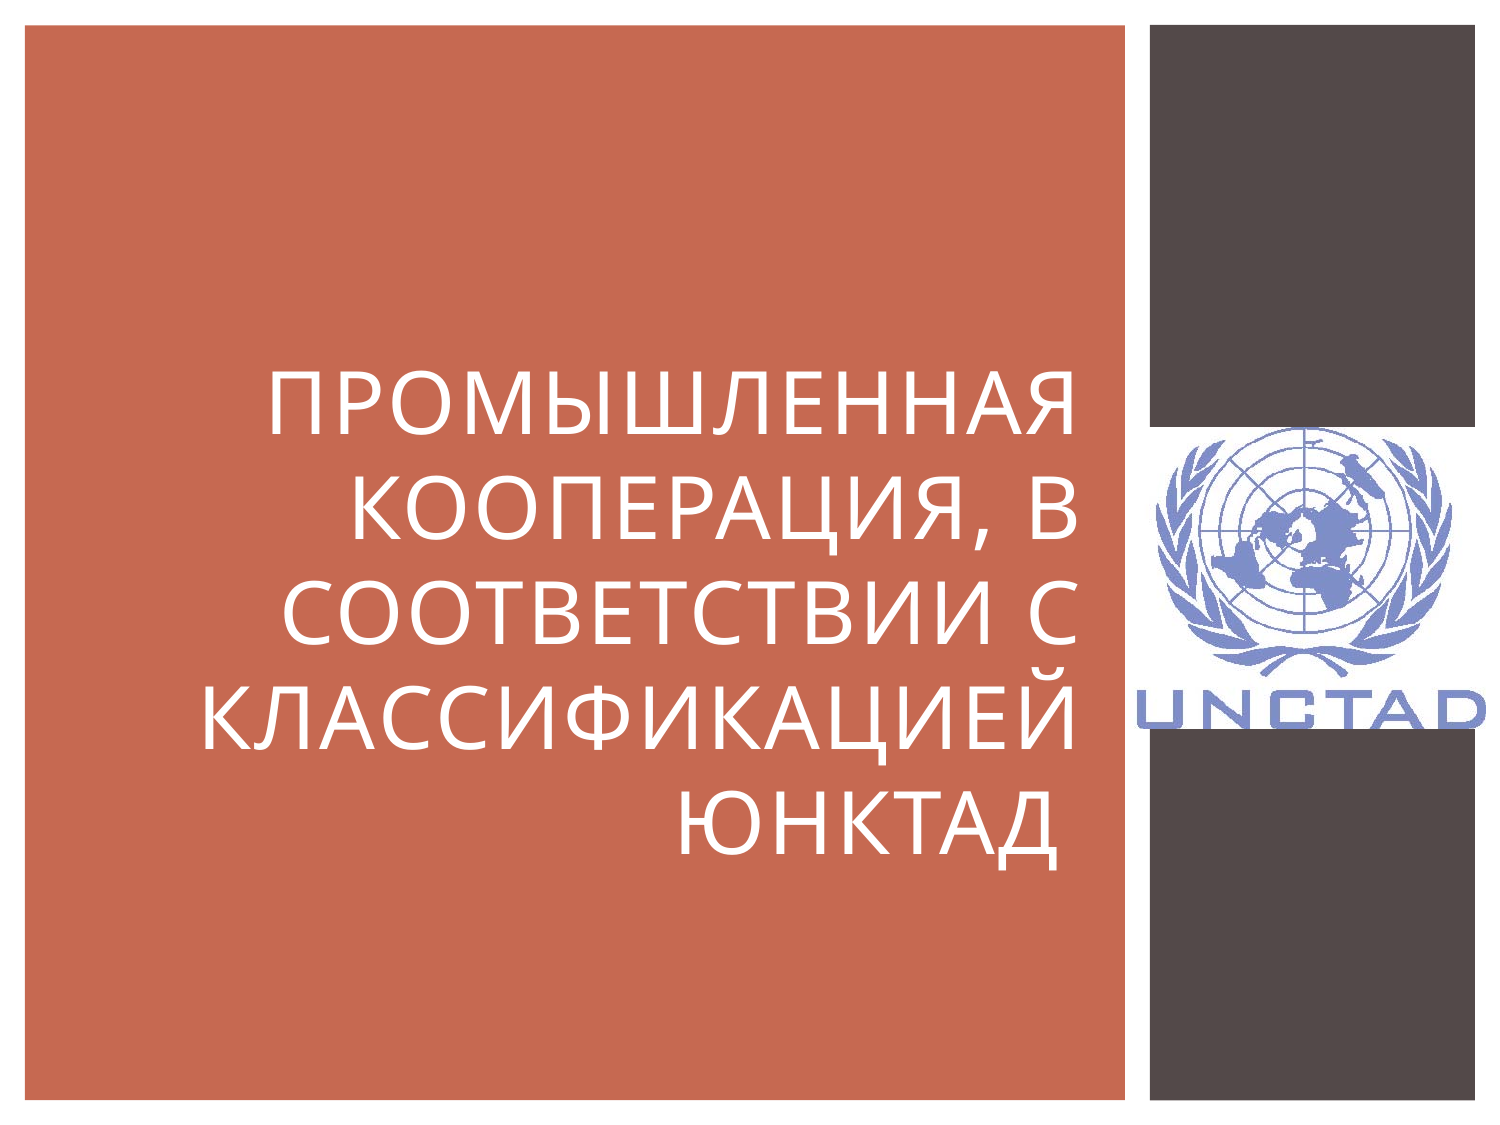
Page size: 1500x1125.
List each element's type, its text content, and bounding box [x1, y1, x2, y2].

title Промышленная кооперация, в соответствии с классификацией ЮНКТАД [62, 474, 1100, 745]
picture [1125, 426, 1486, 729]
